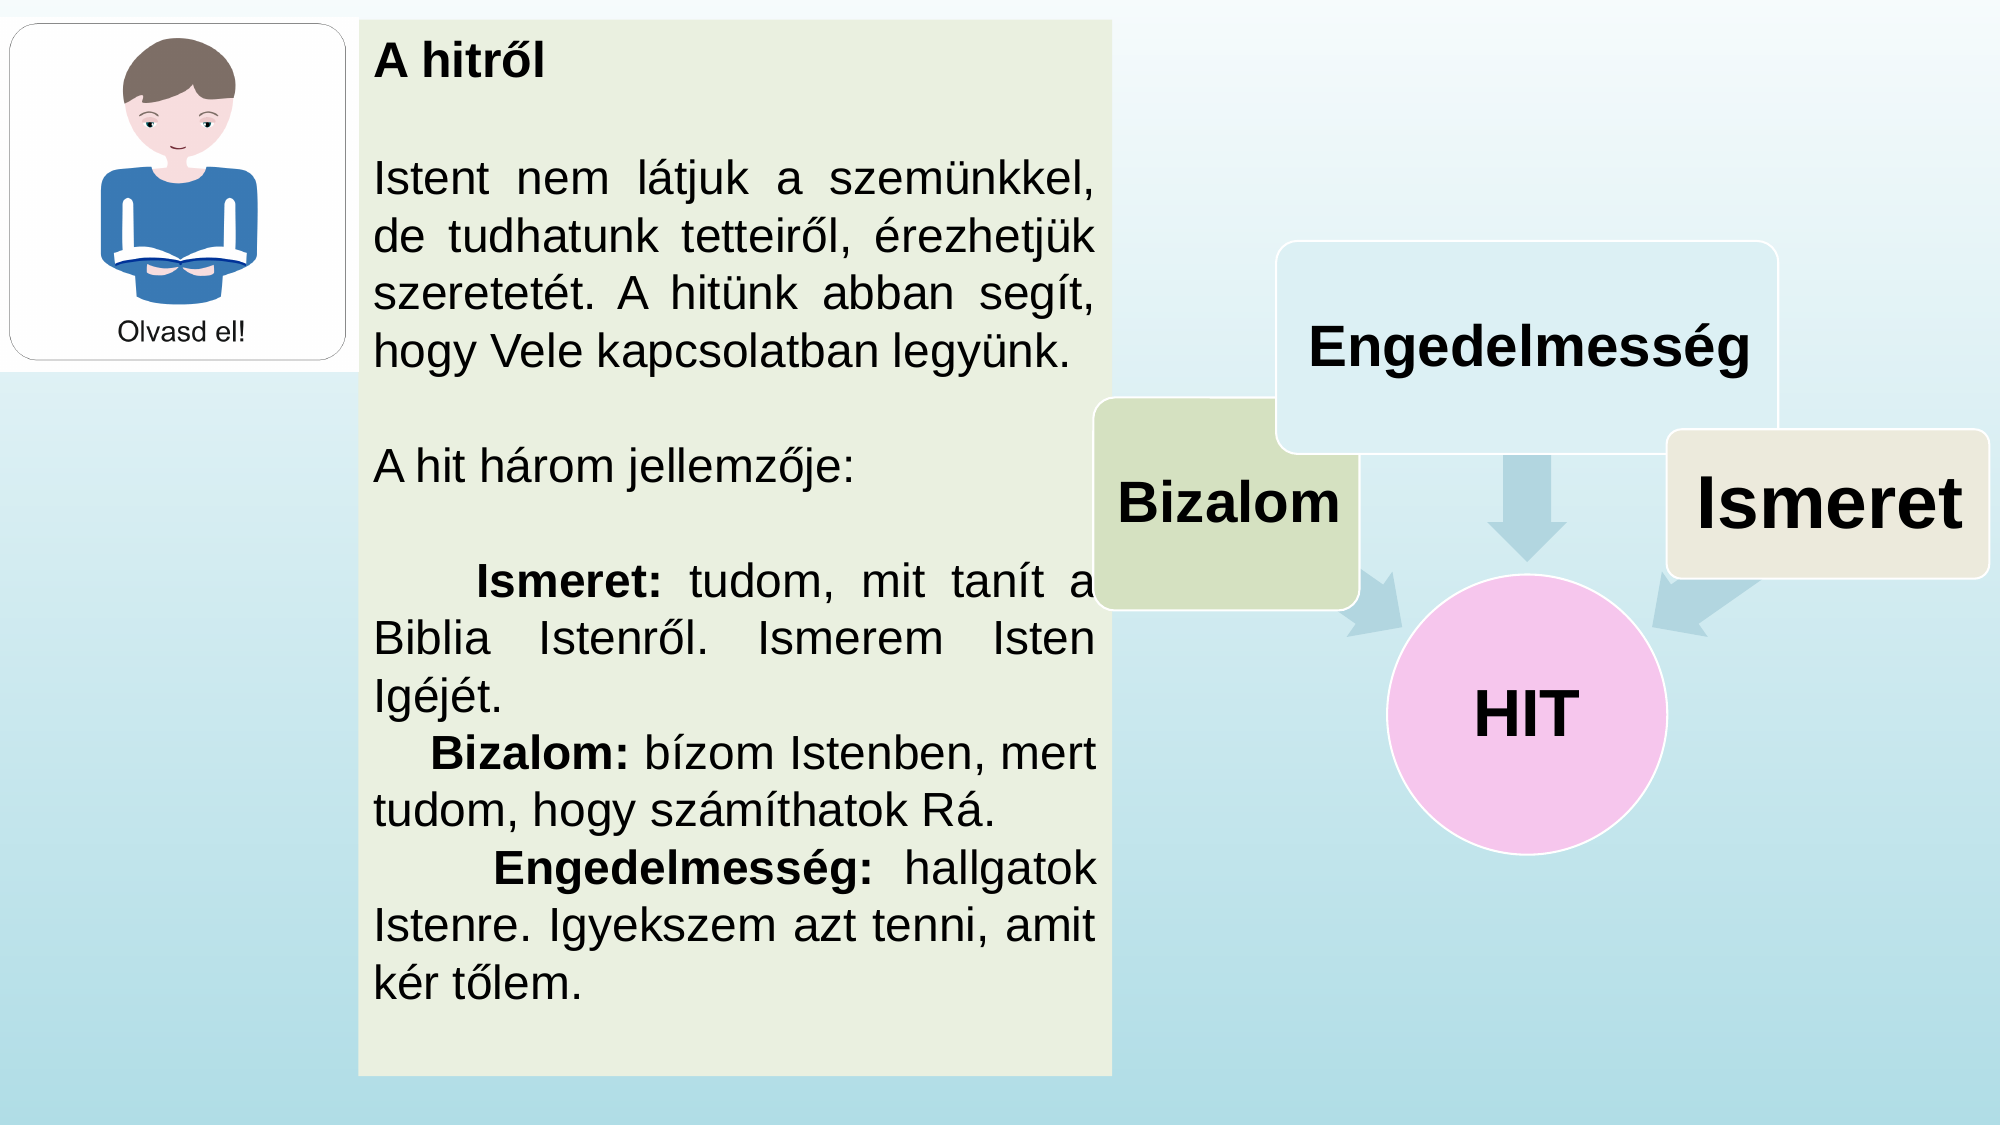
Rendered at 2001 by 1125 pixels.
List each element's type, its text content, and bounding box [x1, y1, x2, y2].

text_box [932, 240, 2000, 855]
text_box A hitről Istent nem látjuk a szemünkkel, de tudhatunk tetteiről, érezhetjük szeretetét. A hitünk abban segít, hogy Vele kapcsolatban legyünk. A hit három jellemzője: Ismeret: tudom, mit tanít a Biblia Istenről. Ismerem Isten Igéjét. Bizalom: bízom Istenben, mert tudom, hogy számíthatok Rá. Engedelmesség: hallgatok Istenre. Igyekszem azt tenni, amit kér tőlem. [358, 19, 1113, 1077]
picture [0, 16, 359, 372]
